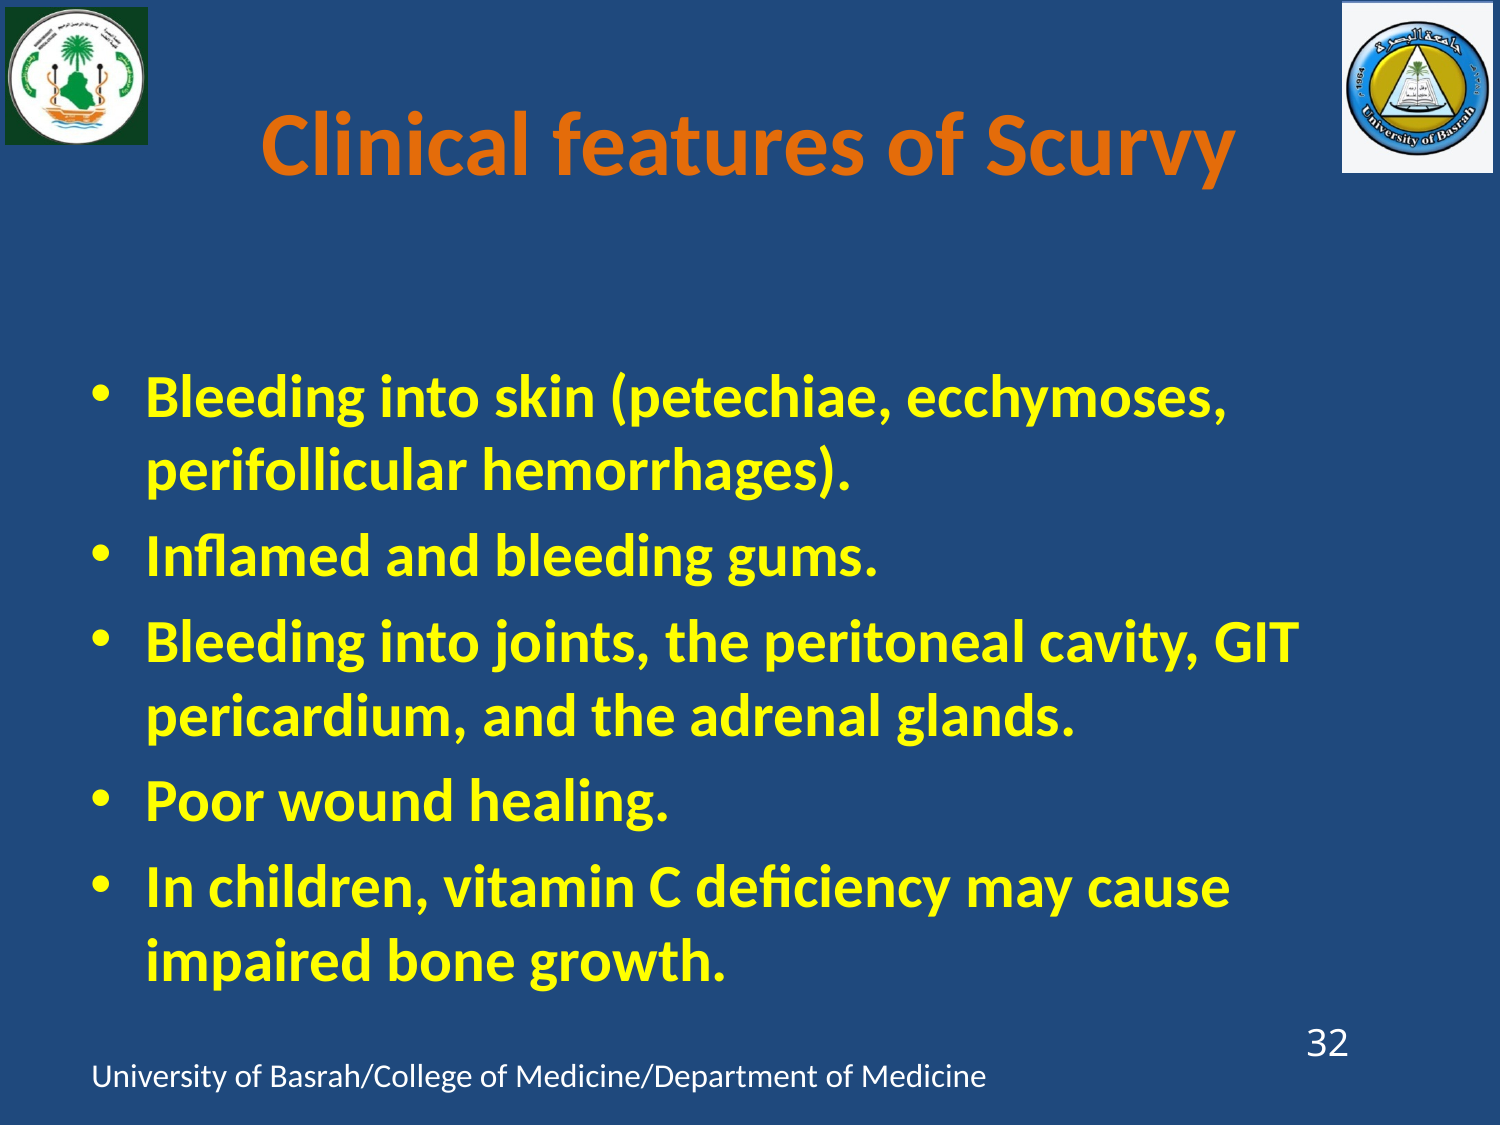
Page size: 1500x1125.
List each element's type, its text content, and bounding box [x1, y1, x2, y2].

picture [1342, 1, 1493, 173]
title Clinical features of Scurvy [75, 45, 1425, 233]
footer University of Basrah/College of Medicine/Department of Medicine [76, 1046, 1176, 1103]
picture [5, 7, 148, 145]
list Bleeding into skin (petechiae, ecchymoses, perifollicular hemorrhages). Inflamed and bleeding gums. Bleeding into joints, the peritoneal cavity, GIT pericardium, and the adrenal glands. Poor wound healing. In children, vitamin C deficiency may cause impaired bone growth. [75, 262, 1425, 1005]
slide_number 32 [1139, 1011, 1365, 1102]
